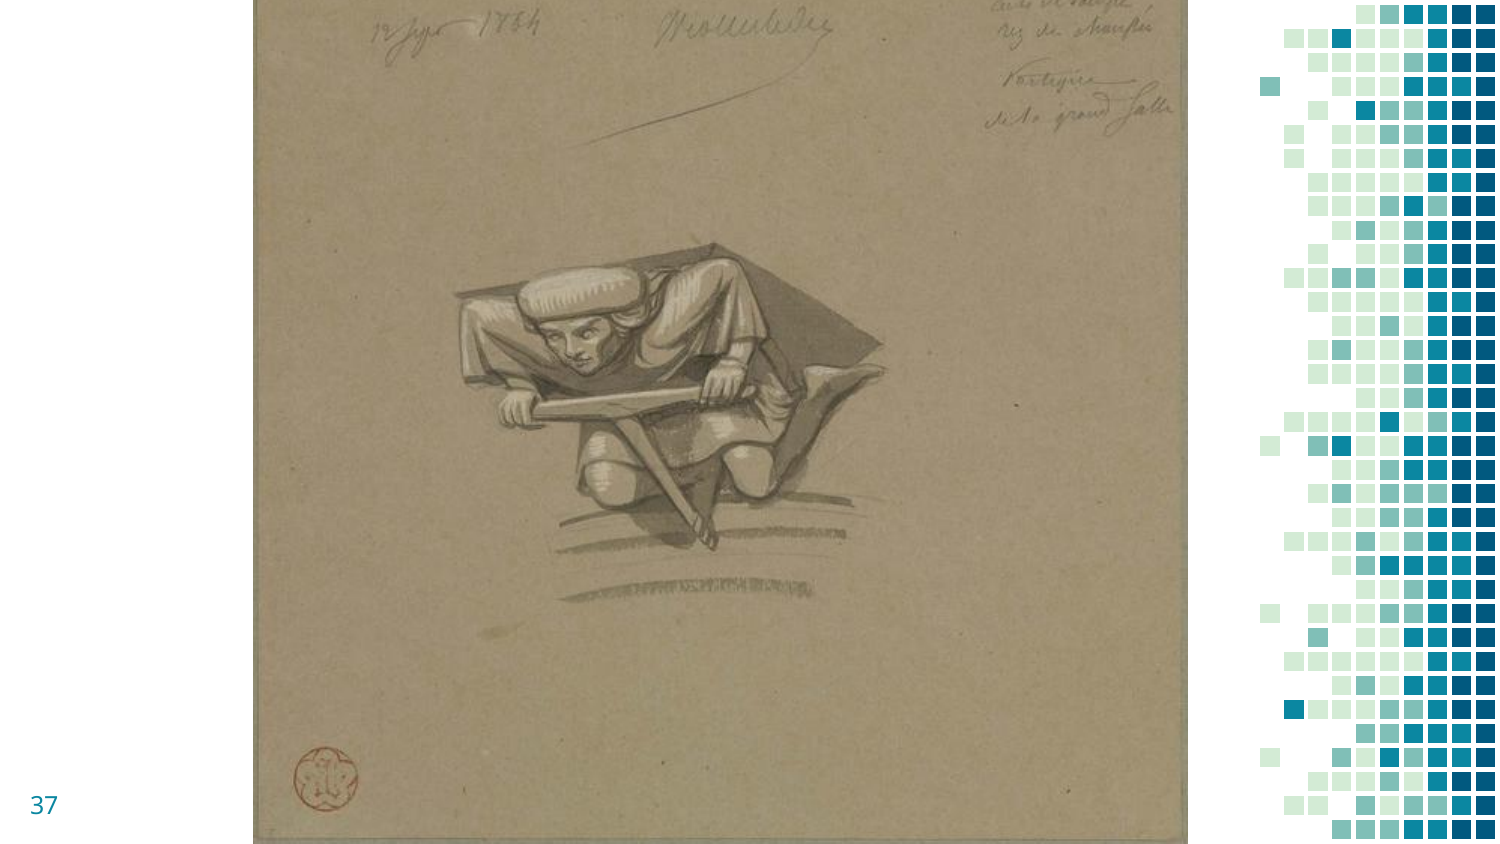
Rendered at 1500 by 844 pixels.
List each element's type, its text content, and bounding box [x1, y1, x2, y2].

picture [253, 0, 1188, 844]
slide_number 37 [15, 774, 105, 839]
